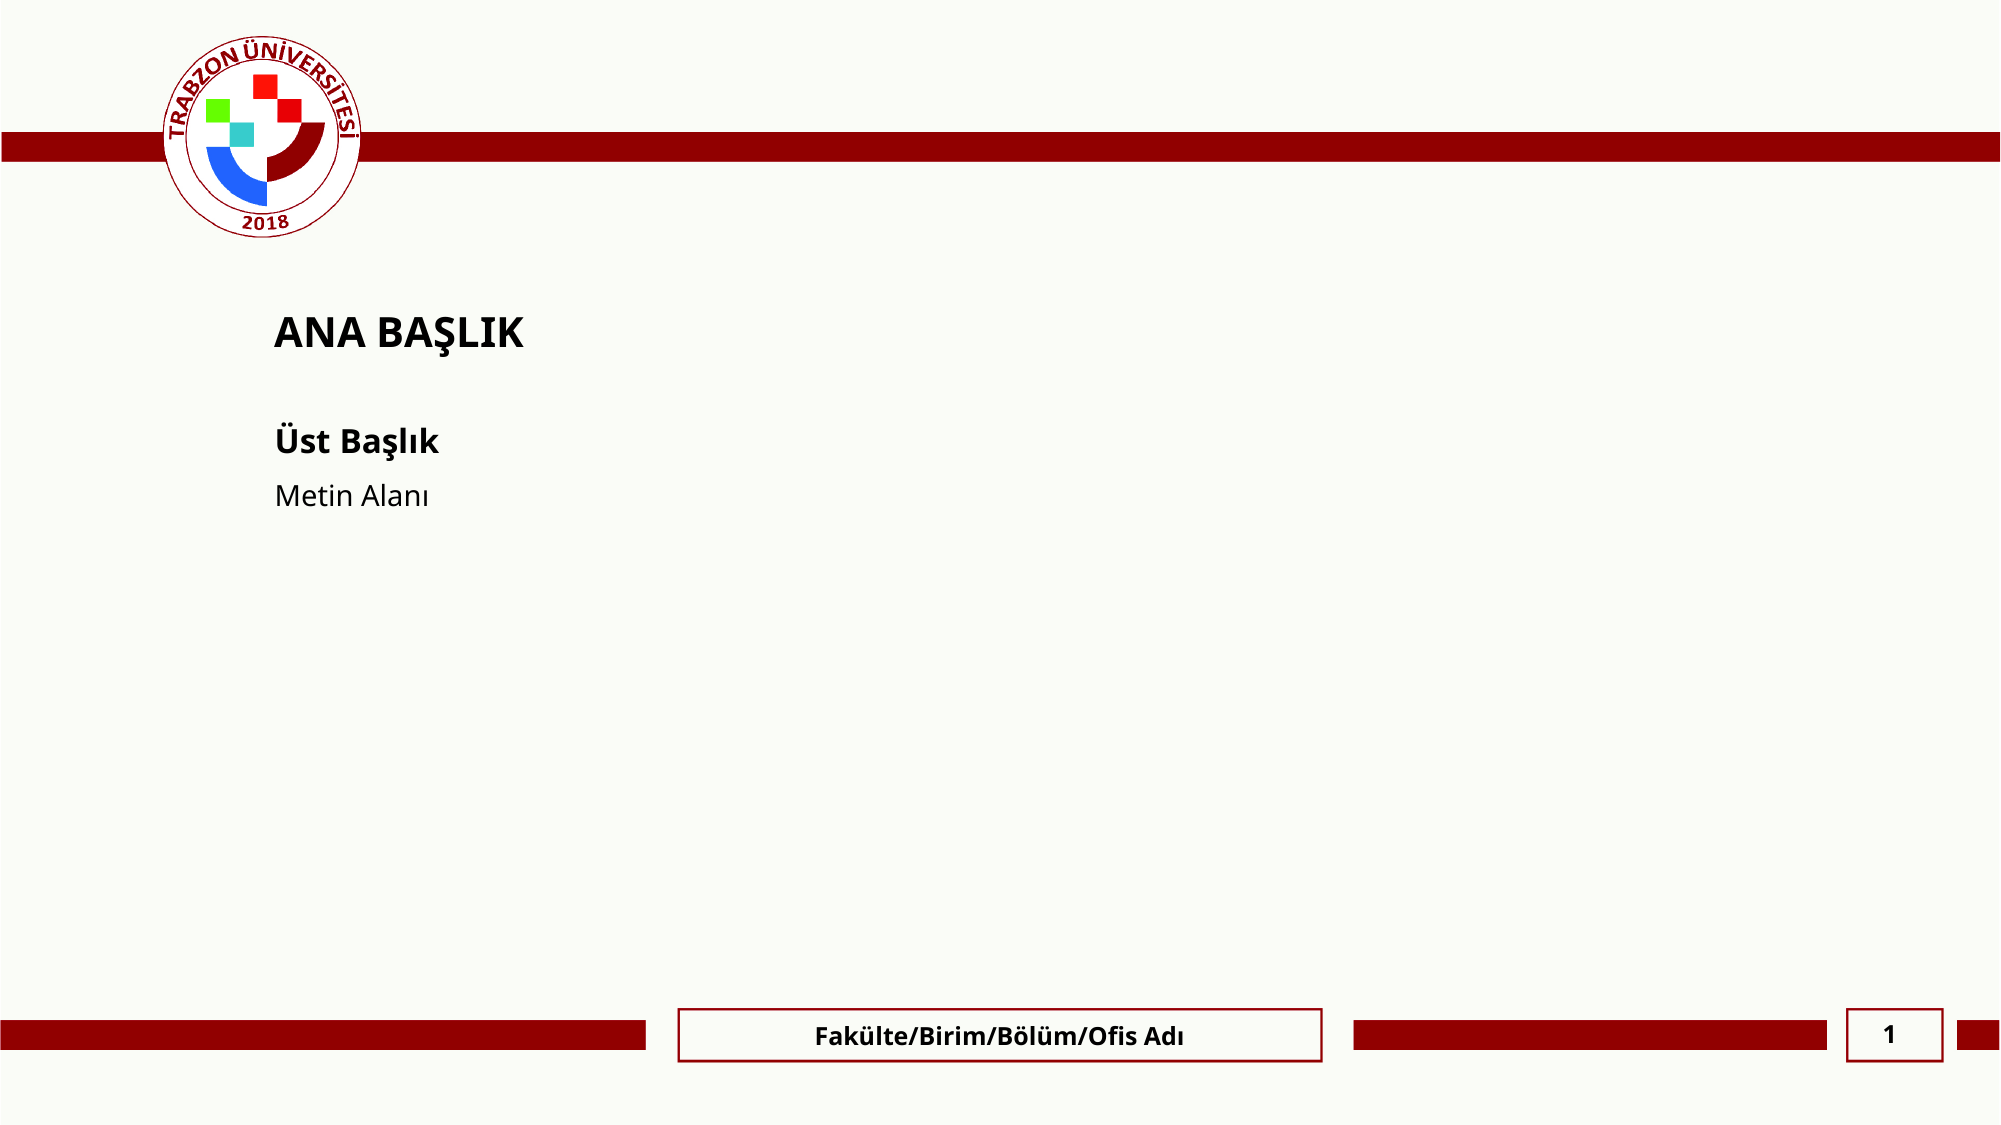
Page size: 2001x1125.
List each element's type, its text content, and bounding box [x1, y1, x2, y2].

text_box Üst Başlık Metin Alanı [259, 392, 1709, 520]
slide_number 1 [1462, 1003, 1912, 1064]
picture [0, 0, 2001, 1125]
footer Fakülte/Birim/Bölüm/Ofis Adı [662, 1005, 1338, 1066]
text_box ANA BAŞLIK [259, 273, 1709, 364]
